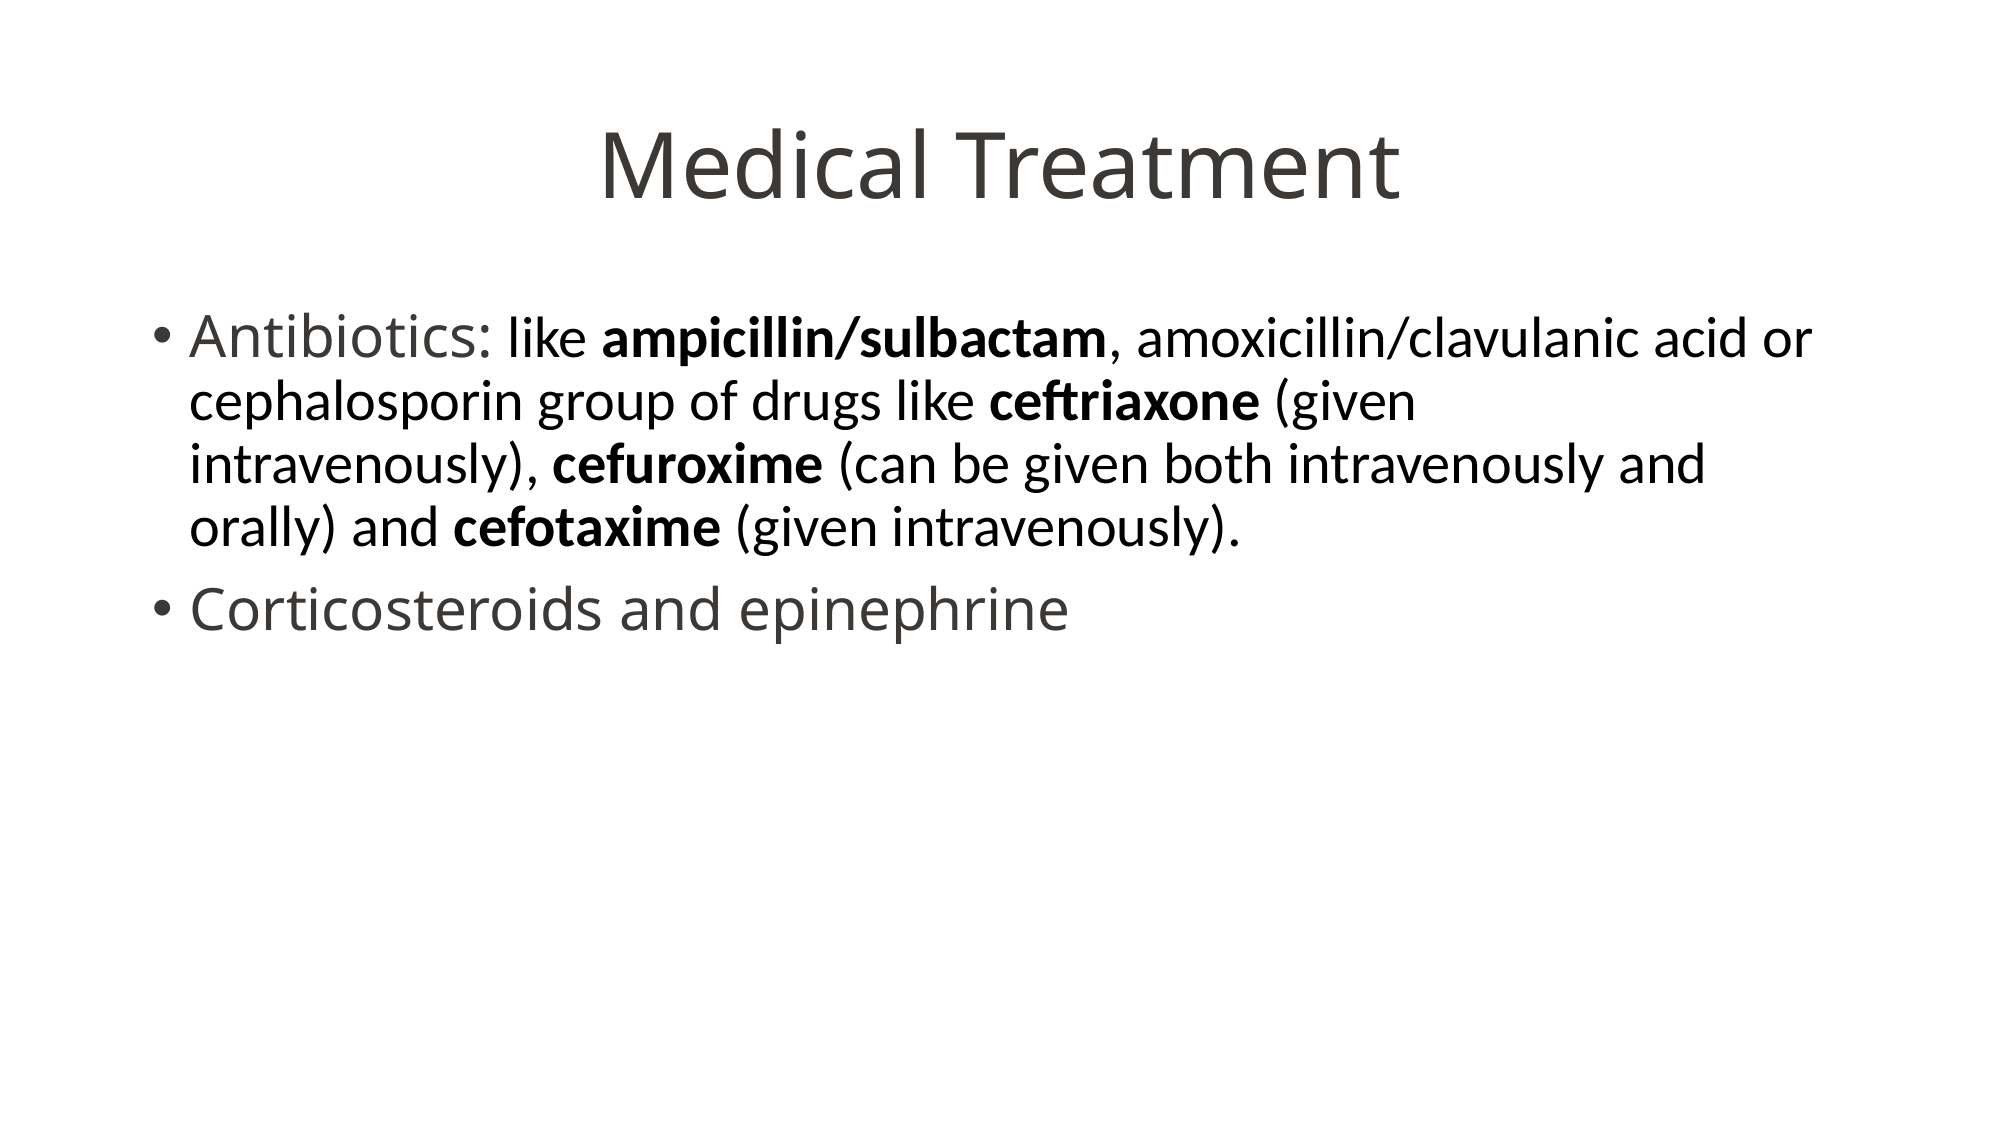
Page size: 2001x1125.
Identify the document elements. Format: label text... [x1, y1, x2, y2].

title Medical Treatment [137, 59, 1863, 278]
list Antibiotics: like ampicillin/sulbactam, amoxicillin/clavulanic acid or cephalosporin group of drugs like ceftriaxone (given intravenously), cefuroxime (can be given both intravenously and orally) and cefotaxime (given intravenously). Corticosteroids and epinephrine [137, 299, 1863, 1014]
